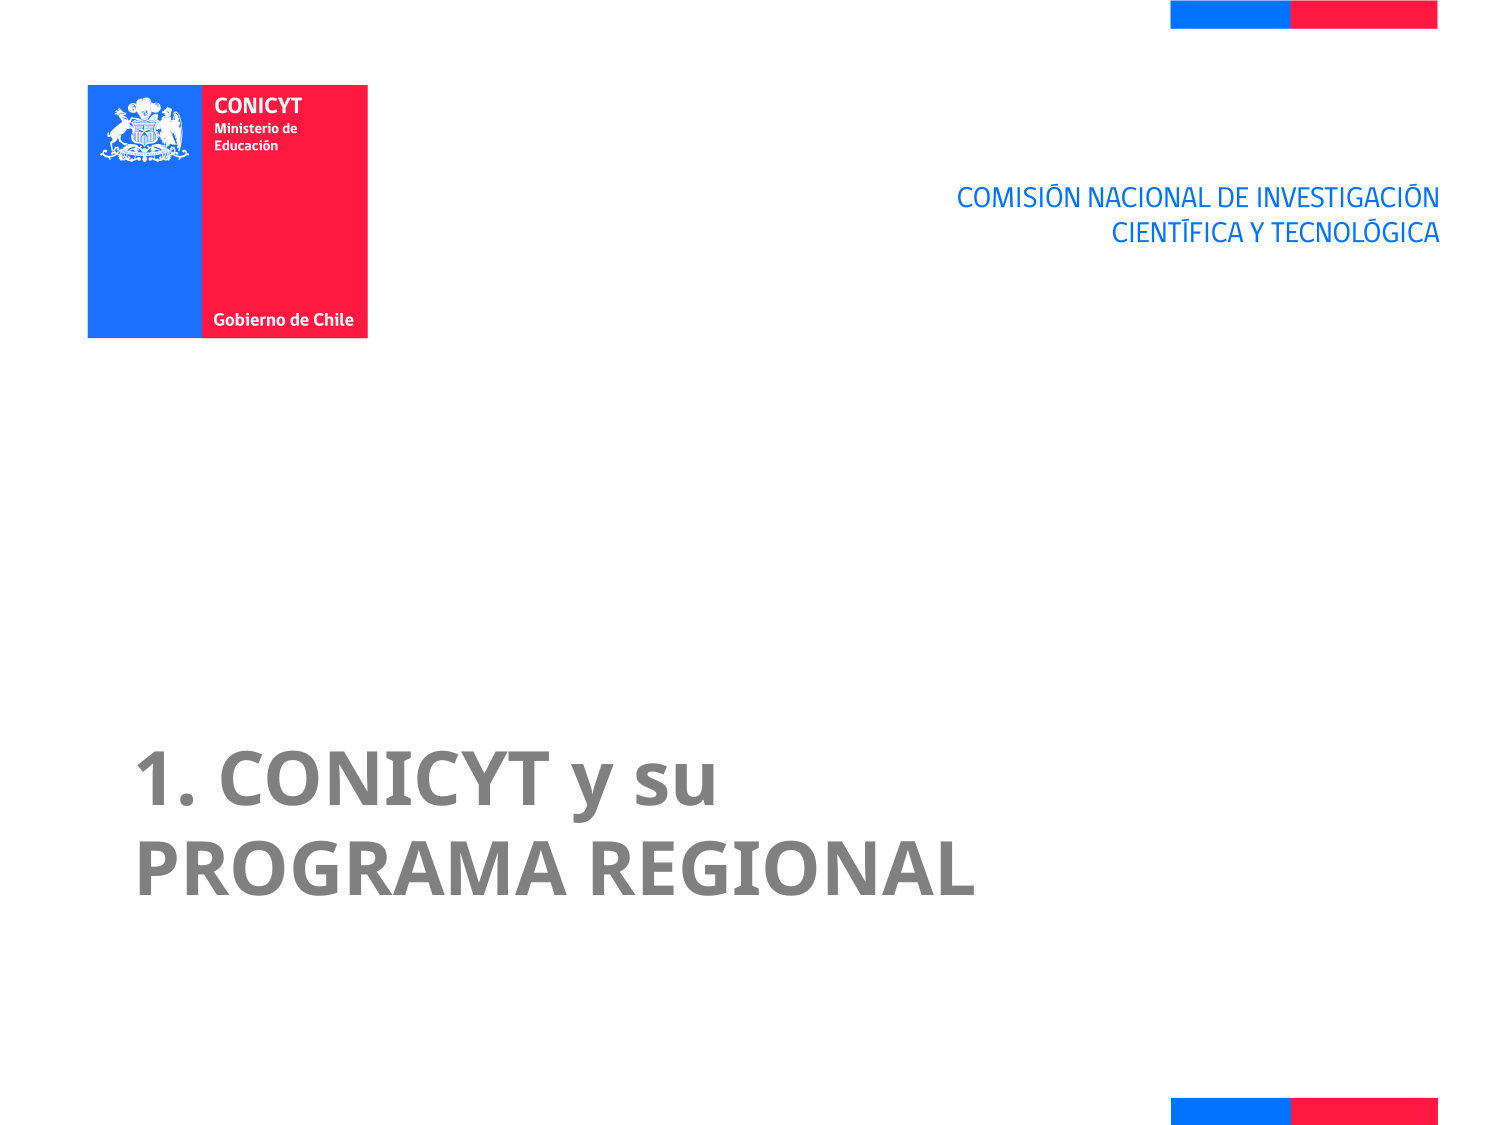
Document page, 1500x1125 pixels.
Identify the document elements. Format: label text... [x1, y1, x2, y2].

picture [0, 0, 1500, 1125]
title 1. CONICYT y su Programa regional [118, 722, 1394, 947]
